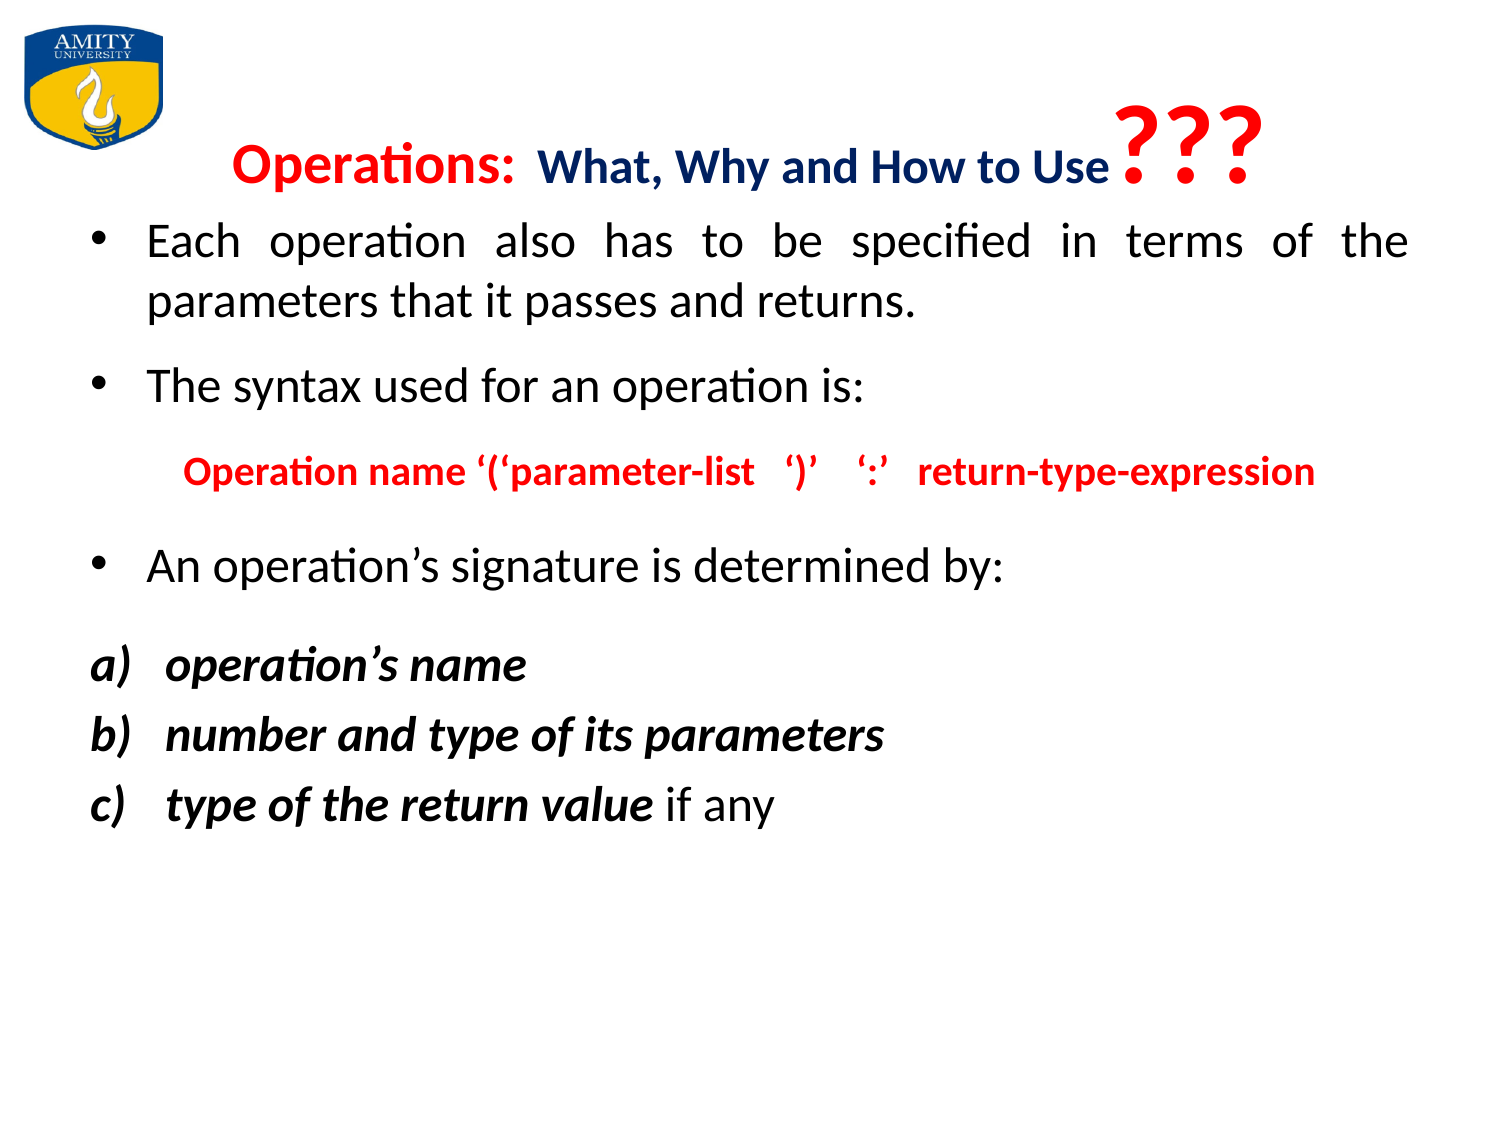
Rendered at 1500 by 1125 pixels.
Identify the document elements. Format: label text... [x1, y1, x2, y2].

title Operations: What, Why and How to Use??? [75, 45, 1425, 200]
picture [24, 24, 163, 151]
list Each operation also has to be specified in terms of the parameters that it passes and returns. The syntax used for an operation is: Operation name ‘(‘parameter-list ‘)’ ‘:’ return-type-expression An operation’s signature is determined by: operation’s name number and type of its parameters type of the return value if any [75, 200, 1425, 1010]
